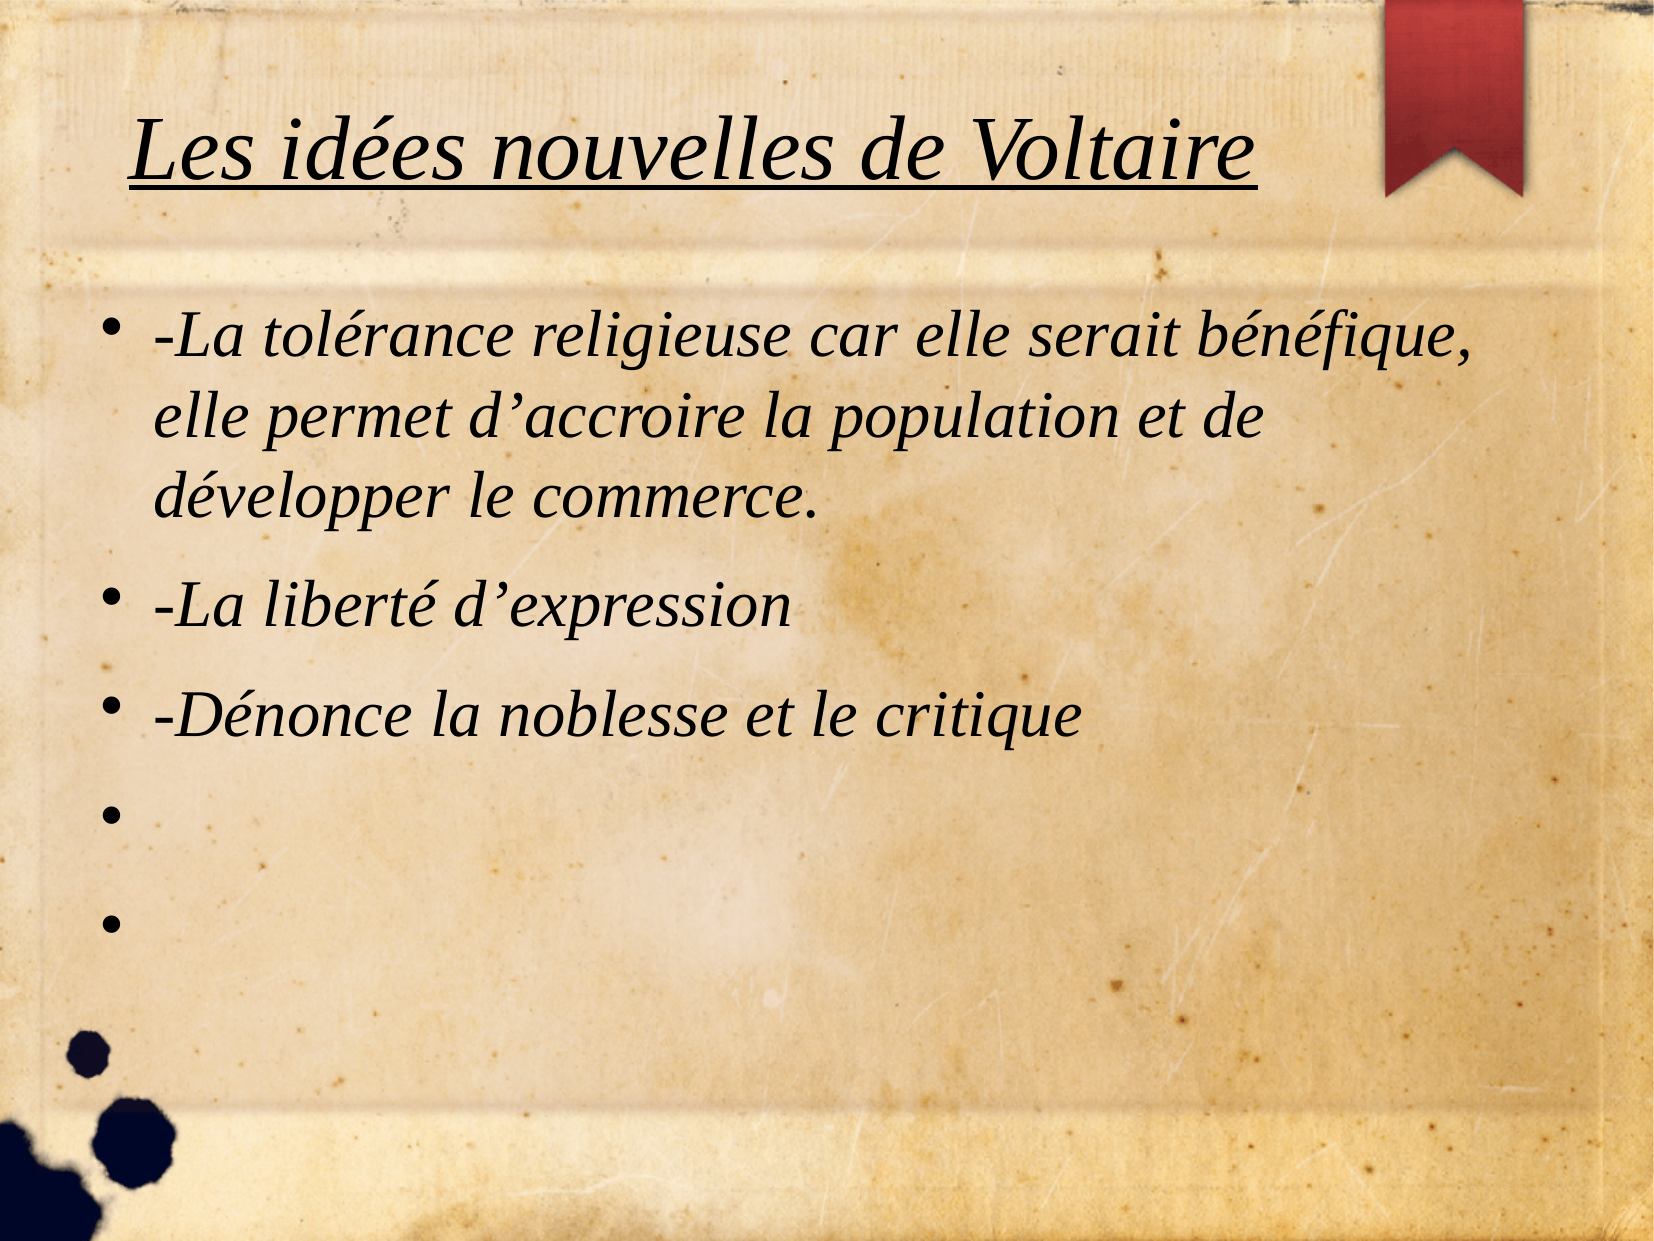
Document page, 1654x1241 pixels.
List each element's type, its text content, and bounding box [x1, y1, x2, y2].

text_box -La tolérance religieuse car elle serait bénéfique, elle permet d’accroire la population et de développer le commerce. -La liberté d’expression -Dénonce la noblesse et le critique [82, 290, 1538, 1010]
picture [0, 0, 1654, 1241]
text_box Les idées nouvelles de Voltaire [82, 87, 1347, 198]
